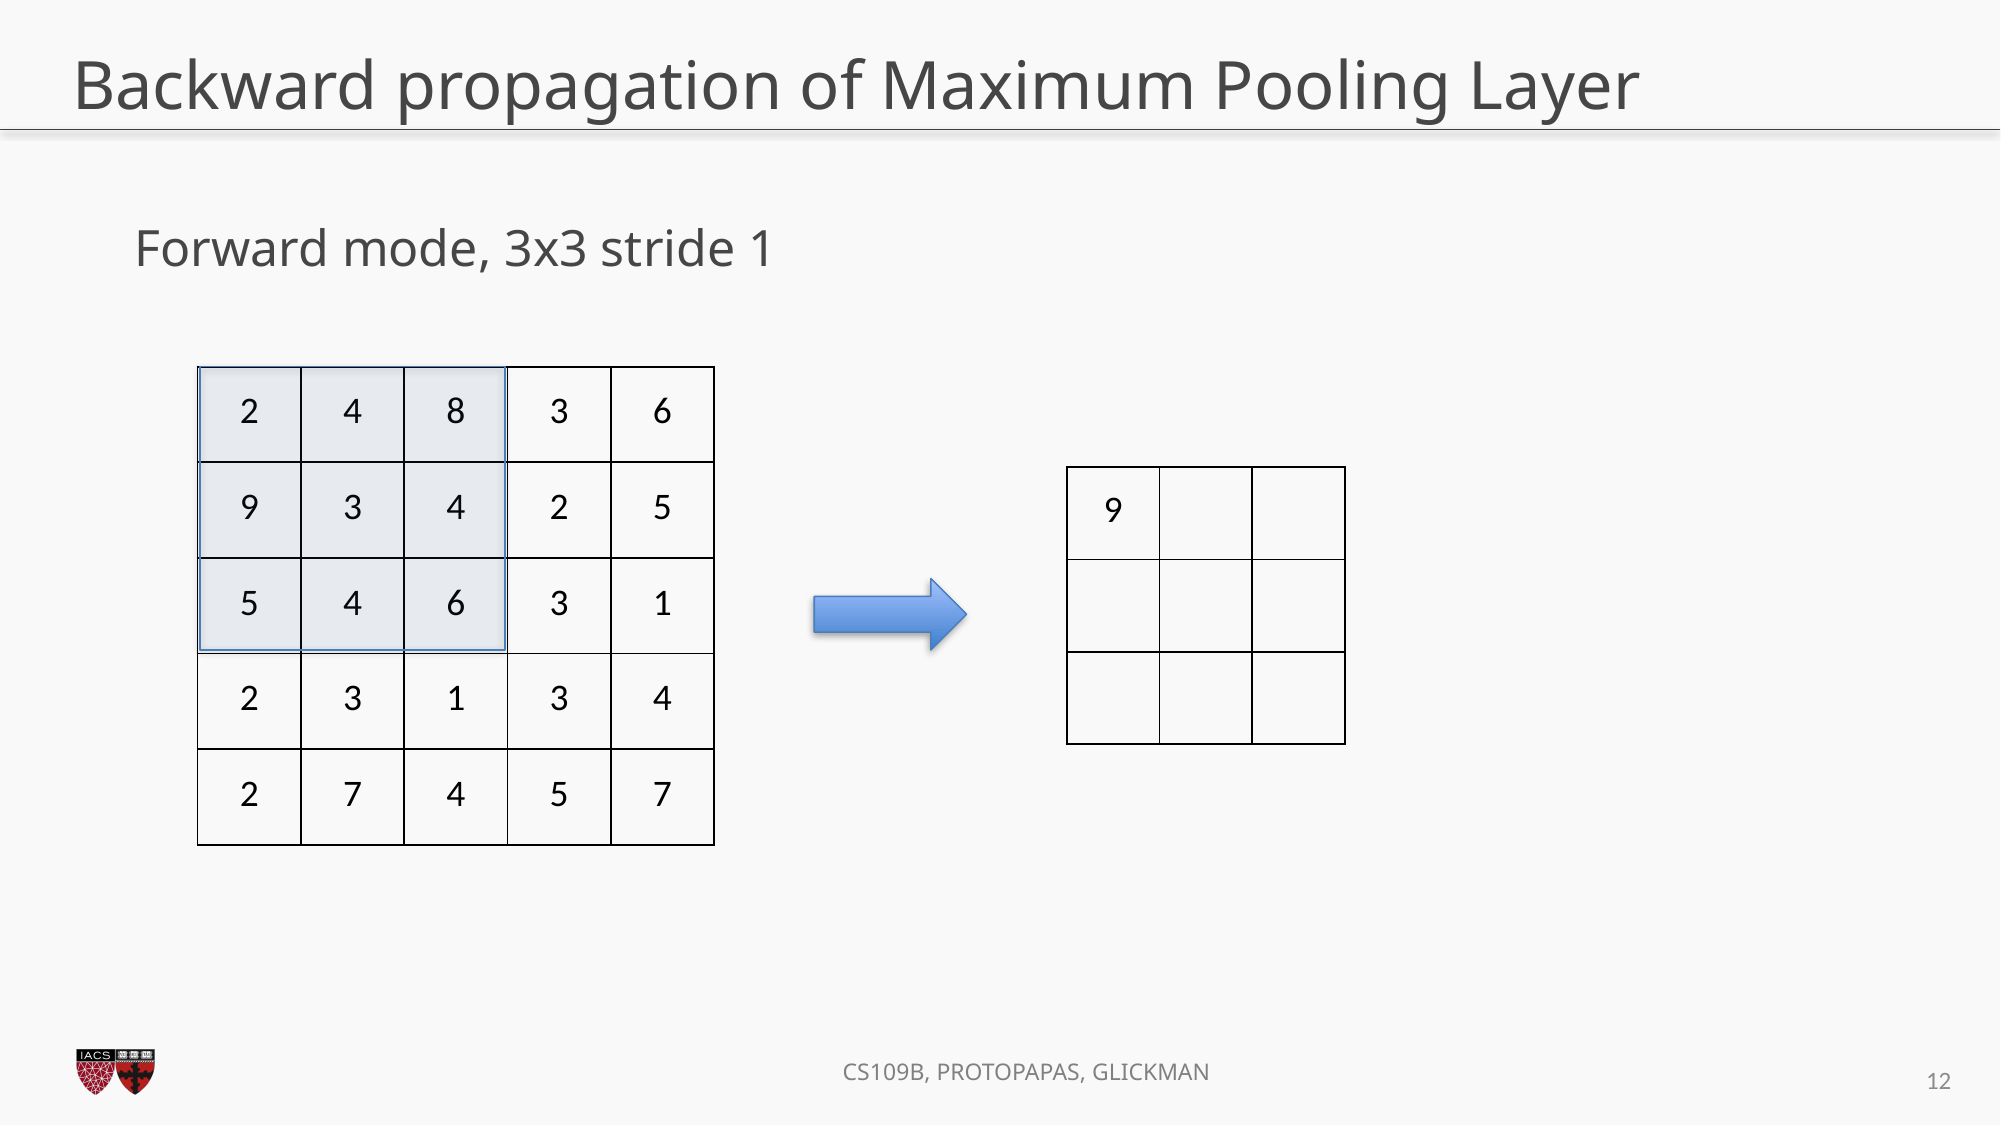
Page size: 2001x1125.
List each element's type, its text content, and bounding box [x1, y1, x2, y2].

table_cell 1 [612, 559, 713, 653]
table_header 3 [508, 368, 610, 461]
text_box [813, 577, 968, 651]
table_cell 7 [302, 750, 403, 844]
table_header 9 [1068, 468, 1159, 559]
table_cell [1160, 560, 1251, 651]
table_cell [1068, 560, 1159, 651]
table_cell [1253, 560, 1344, 651]
table_cell 4 [612, 654, 713, 748]
table_cell 2 [198, 656, 300, 748]
text_box Forward mode, 3x3 stride 1 [119, 208, 1814, 343]
table_cell 1 [405, 655, 507, 748]
table_cell 5 [508, 750, 610, 844]
title Backward propagation of Maximum Pooling Layer [57, 35, 1943, 162]
table_cell 3 [302, 658, 403, 748]
table_cell [1068, 653, 1159, 743]
text_box [199, 366, 506, 651]
table_cell 7 [612, 750, 713, 844]
table_cell 2 [509, 463, 610, 557]
table_header [1160, 468, 1251, 559]
table_cell 3 [508, 654, 610, 748]
picture [75, 1049, 155, 1095]
table_cell 5 [612, 463, 713, 557]
table_header 6 [612, 368, 713, 461]
table_header [1253, 468, 1344, 559]
table_cell 3 [508, 559, 610, 653]
table_cell 2 [198, 750, 300, 844]
table_cell [1160, 653, 1251, 743]
table_cell 4 [405, 750, 507, 844]
table_cell [1253, 653, 1344, 743]
slide_number 12 [1500, 1050, 1967, 1110]
